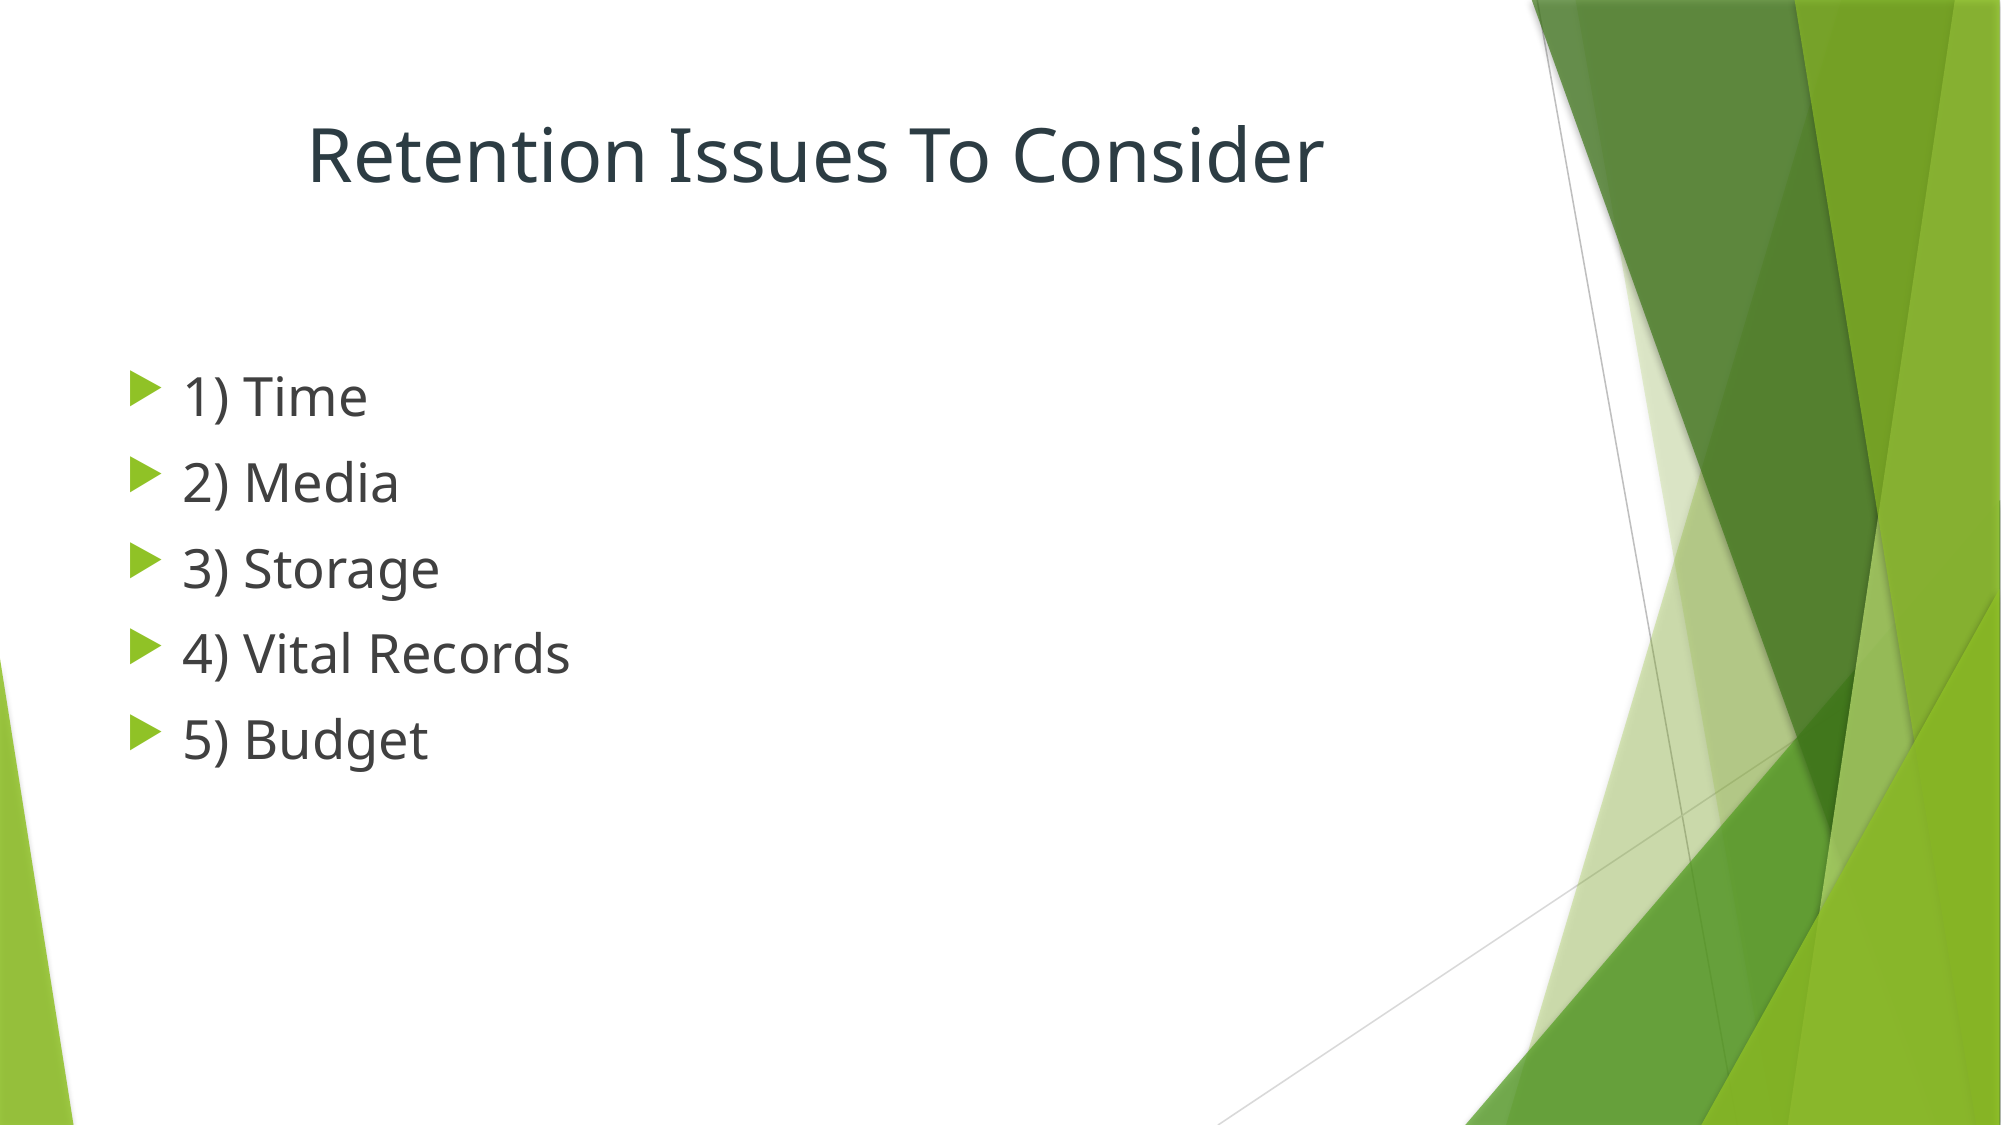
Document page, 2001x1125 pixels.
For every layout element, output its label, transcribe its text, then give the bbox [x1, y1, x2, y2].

list 1) Time 2) Media 3) Storage 4) Vital Records 5) Budget [111, 354, 1522, 992]
title Retention Issues To Consider [111, 99, 1522, 317]
